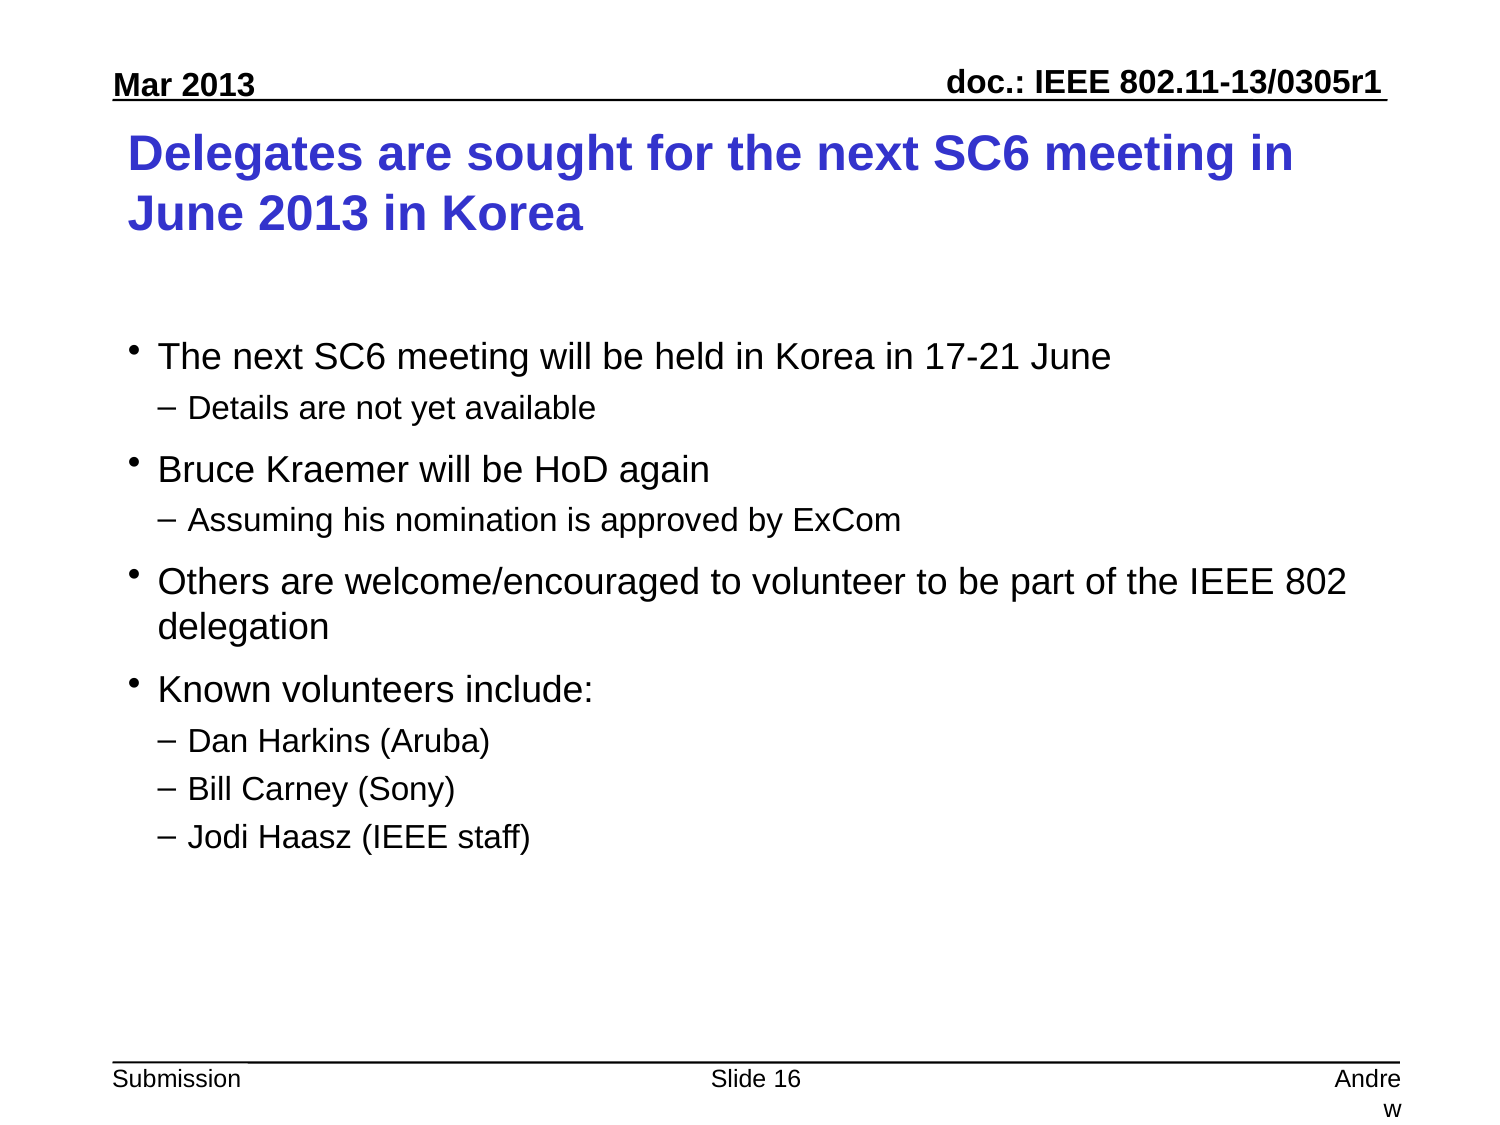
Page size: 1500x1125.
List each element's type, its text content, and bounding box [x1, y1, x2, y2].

slide_number Slide 16 [709, 1061, 803, 1093]
footer Andrew Myles, Cisco [1320, 1061, 1402, 1093]
list The next SC6 meeting will be held in Korea in 17-21 June Details are not yet available Bruce Kraemer will be HoD again Assuming his nomination is approved by ExCom Others are welcome/encouraged to volunteer to be part of the IEEE 802 delegation Known volunteers include: Dan Harkins (Aruba) Bill Carney (Sony) Jodi Haasz (IEEE staff) [112, 324, 1388, 1000]
title Delegates are sought for the next SC6 meeting in June 2013 in Korea [112, 112, 1388, 288]
